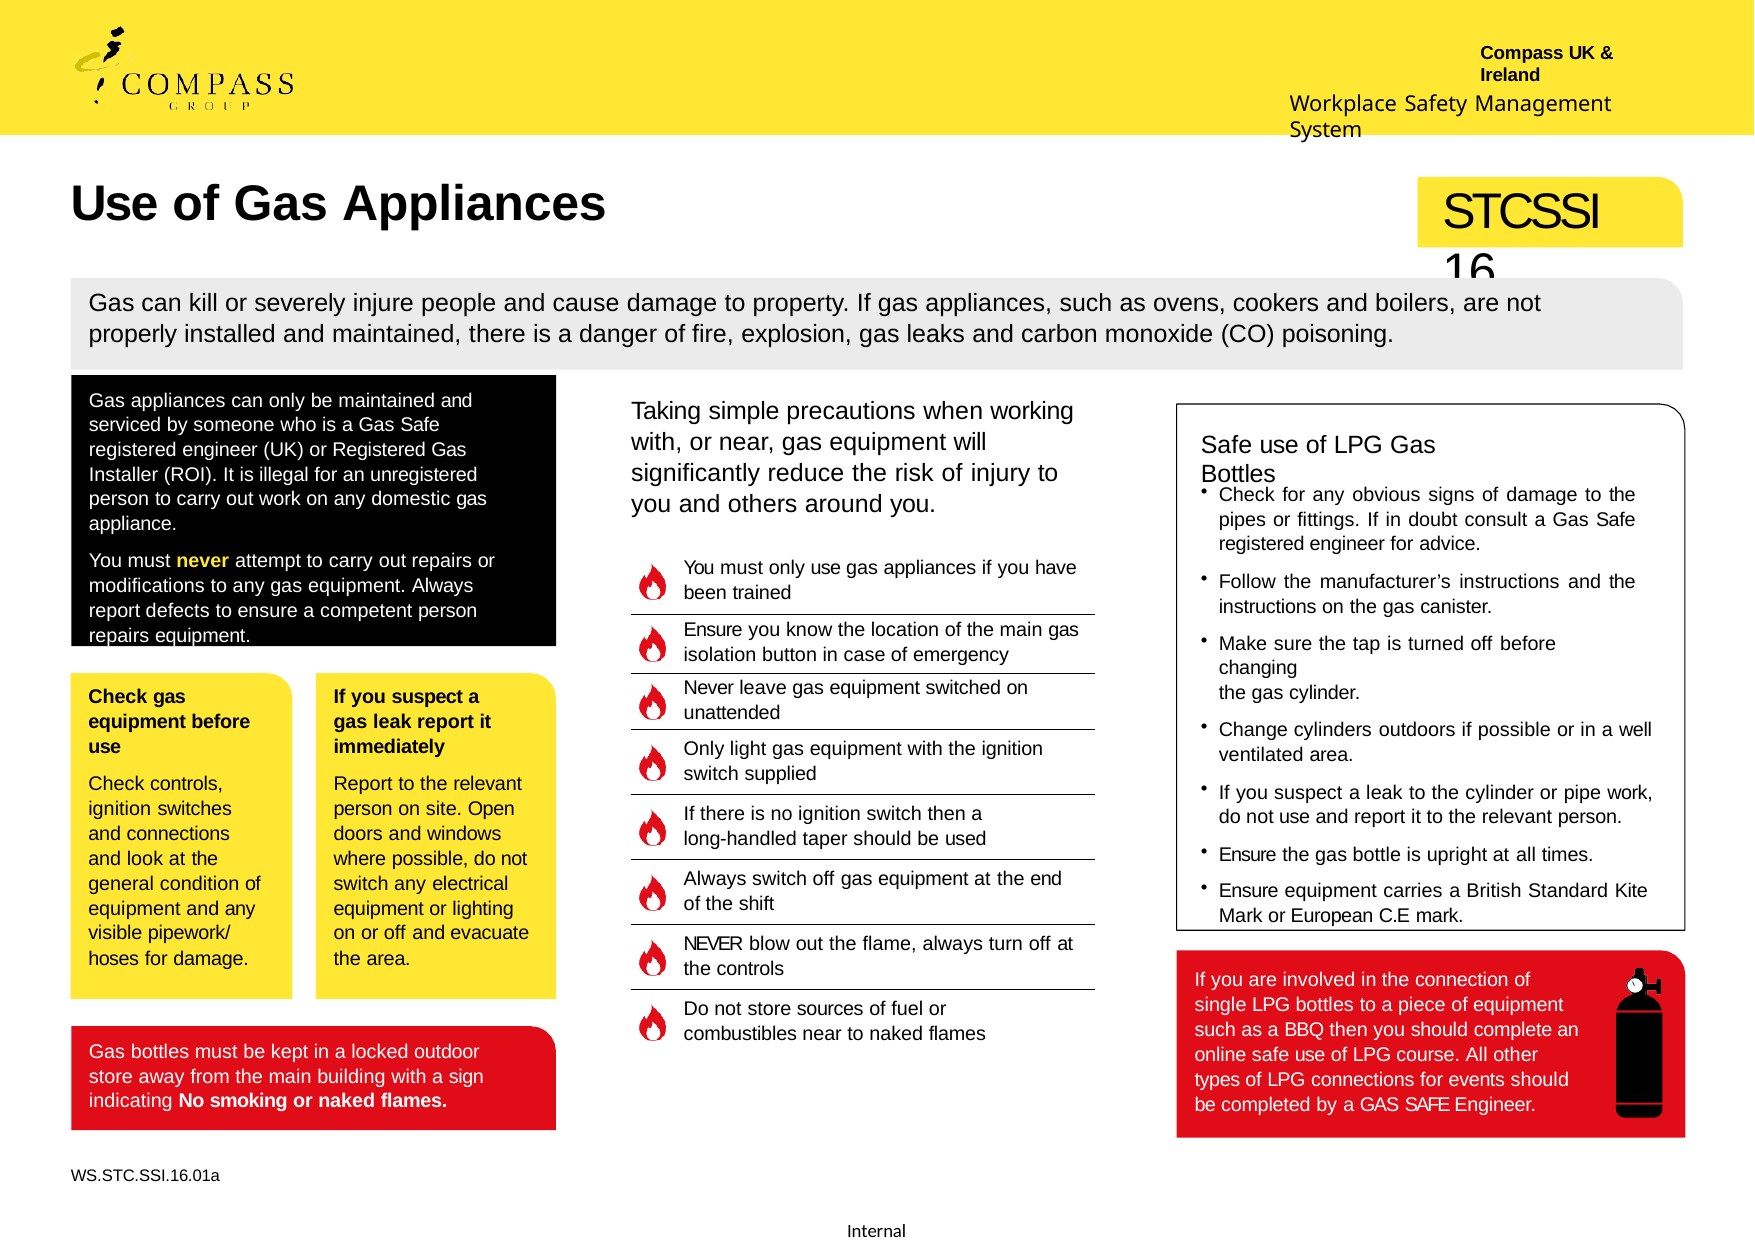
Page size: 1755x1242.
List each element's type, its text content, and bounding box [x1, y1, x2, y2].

text_box Always switch off gas equipment at the end of the shift [681, 869, 1068, 915]
text_box Gas appliances can only be maintained and serviced by someone who is a Gas Safe registered engineer (UK) or Registered Gas Installer (ROI). It is illegal for an unregistered person to carry out work on any domestic gas appliance. You must never attempt to carry out repairs or modifications to any gas equipment. Always report defects to ensure a competent person repairs equipment. [71, 375, 557, 647]
picture [639, 563, 666, 600]
text_box If there is no ignition switch then a long-handled taper should be used [681, 804, 992, 850]
text_box NEVER blow out the flame, always turn off at the controls [681, 934, 1078, 980]
text_box [315, 673, 556, 999]
text_box You must only use gas appliances if you have been trained [681, 551, 1081, 604]
text_box Never leave gas equipment switched on unattended [681, 682, 1032, 724]
text_box Do not store sources of fuel or combustibles near to naked flames [681, 999, 1066, 1045]
picture [639, 809, 666, 846]
picture [639, 1004, 666, 1041]
text_box [1176, 950, 1686, 1138]
picture [639, 744, 666, 781]
picture [73, 25, 293, 110]
picture [639, 874, 666, 911]
text_box Only light gas equipment with the ignition switch supplied [681, 739, 1049, 785]
text_box WS.STC.SSI.16.01a [68, 1163, 226, 1186]
text_box Taking simple precautions when working with, or near, gas equipment will significantly reduce the risk of injury to you and others around you. [628, 392, 1076, 517]
text_box [1661, 177, 1683, 248]
title Use of Gas Appliances [68, 168, 1235, 378]
text_box [1176, 403, 1685, 931]
text_box Gas bottles must be kept in a locked outdoor store away from the main building with a sign indicating No smoking or naked flames. [86, 1035, 490, 1112]
text_box [70, 277, 1683, 370]
picture [639, 939, 666, 976]
text_box Gas can kill or severely injure people and cause damage to property. If gas appliances, such as ovens, cookers and boilers, are not properly installed and maintained, there is a danger of fire, explosion, gas leaks and carbon monoxide (CO) poisoning. [86, 284, 1630, 348]
text_box [70, 673, 293, 999]
text_box Compass UK & Ireland Workplace Safety Management System [1287, 35, 1677, 143]
picture [639, 625, 666, 662]
text_box Ensure you know the location of the main gas isolation button in case of emergency [681, 623, 1082, 666]
text_box If you are involved in the connection of single LPG bottles to a piece of equipment such as a BBQ then you should complete an online safe use of LPG course. All other types of LPG connections for events should be completed by a GAS SAFE Engineer. [1192, 963, 1588, 1116]
text_box [1417, 176, 1440, 248]
text_box If you suspect a gas leak report it immediately Report to the relevant person on site. Open doors and windows where possible, do not switch any electrical equipment or lighting on or off and evacuate the area. [331, 680, 533, 969]
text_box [1615, 968, 1663, 1118]
text_box [71, 1026, 556, 1131]
text_box STCSSI 16 [1440, 176, 1661, 278]
picture [639, 683, 666, 720]
text_box Check gas equipment before use Check controls, ignition switches and connections and look at the general condition of equipment and any visible pipework/ hoses for damage. [86, 680, 265, 969]
